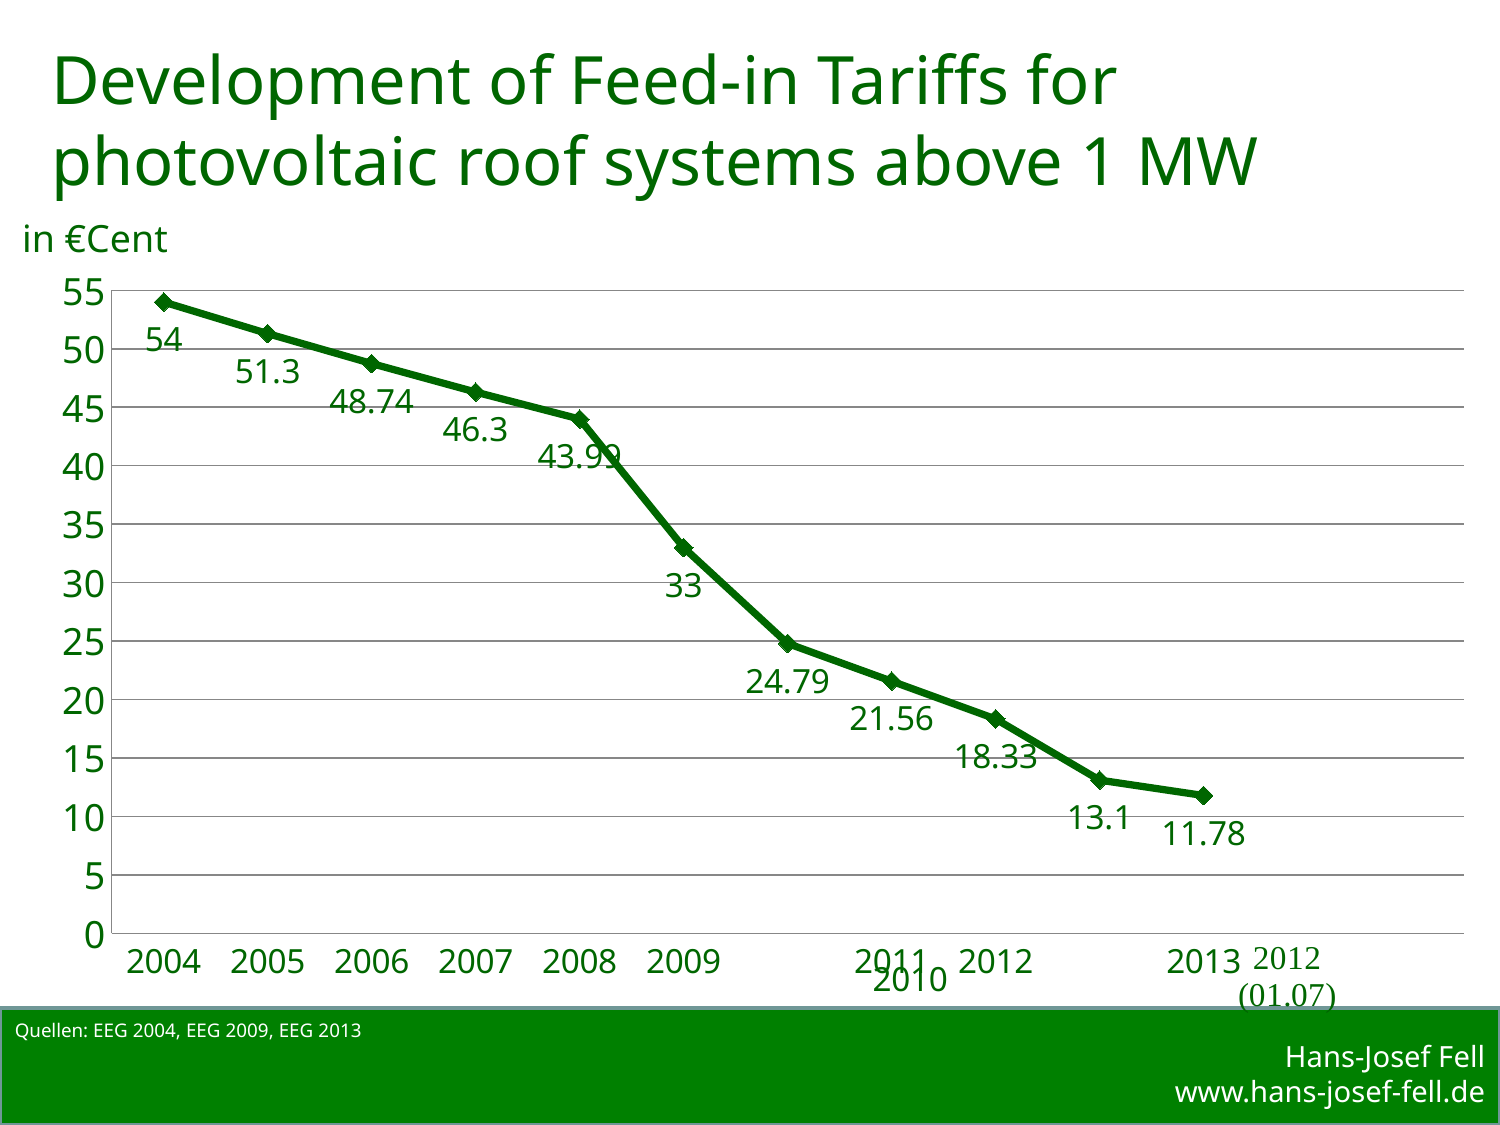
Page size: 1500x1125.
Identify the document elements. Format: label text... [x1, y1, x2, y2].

text_box in €Cent [7, 207, 183, 241]
chart [0, 243, 1471, 1019]
text_box Quellen: EEG 2004, EEG 2009, EEG 2013 [0, 1027, 939, 1049]
text_box Development of Feed-in Tariffs for photovoltaic roof systems above 1 MW [36, 30, 1500, 206]
